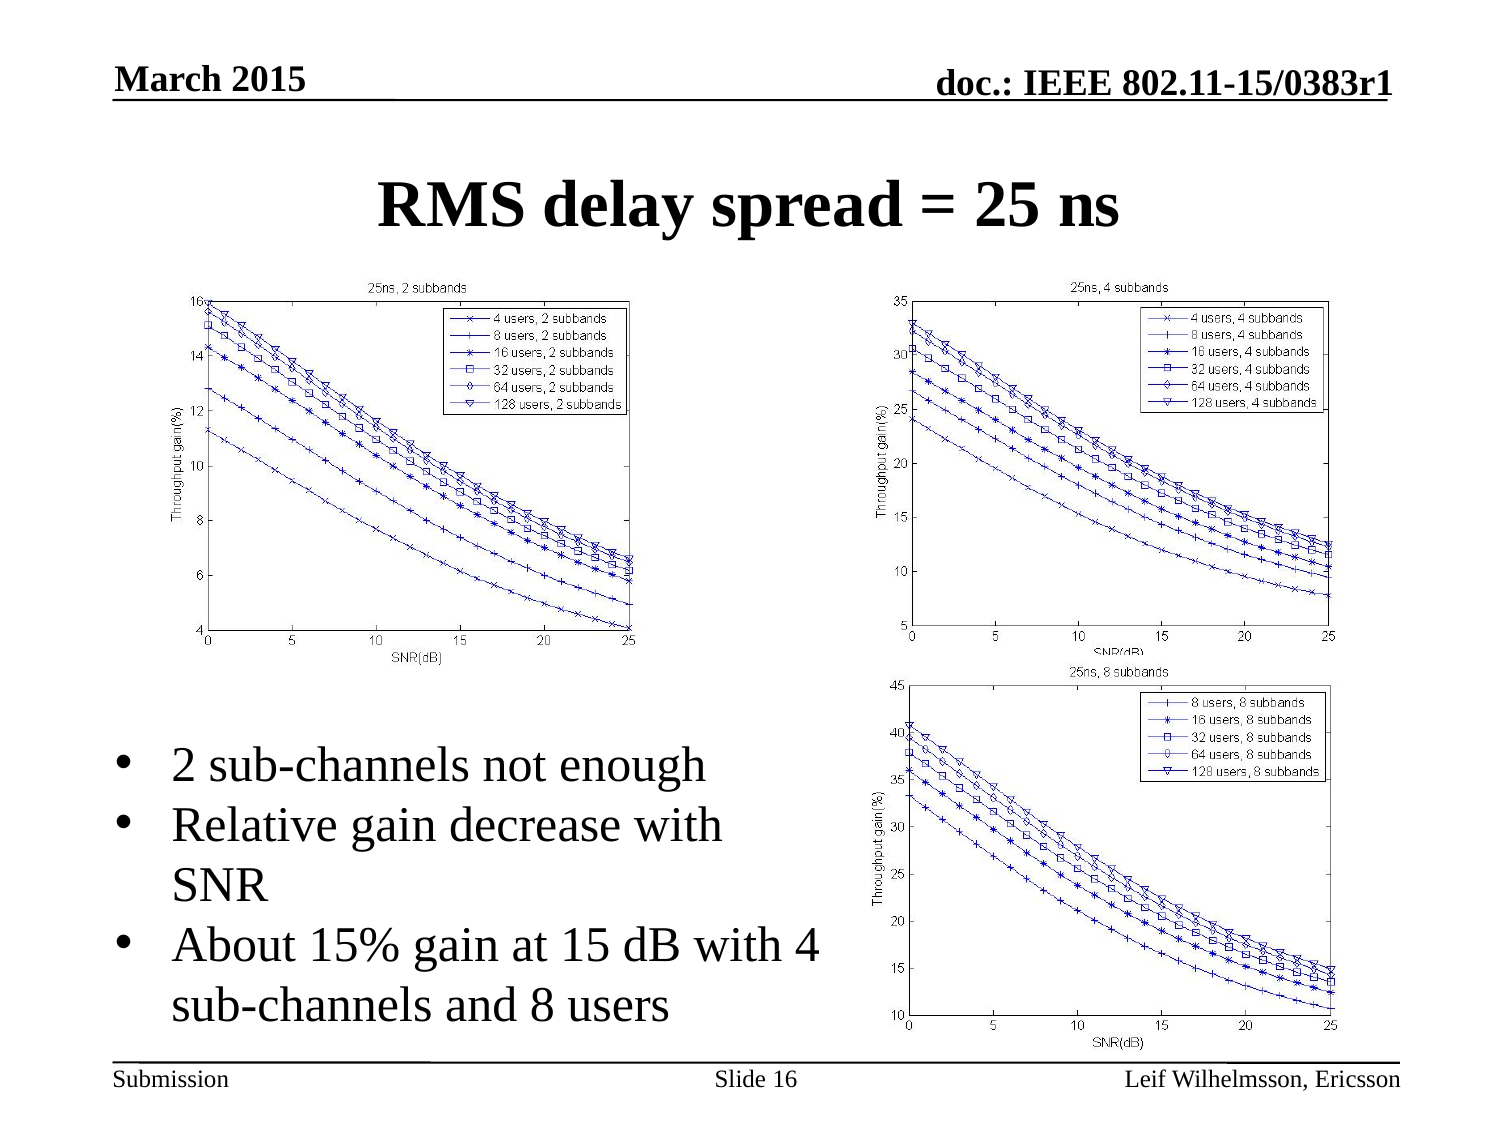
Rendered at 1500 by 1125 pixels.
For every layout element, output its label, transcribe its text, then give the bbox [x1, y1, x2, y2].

footer Leif Wilhelmsson, Ericsson [878, 1061, 1402, 1093]
picture [838, 271, 1383, 1059]
slide_number Slide 16 [712, 1061, 800, 1123]
title RMS delay spread = 25 ns [112, 112, 1388, 288]
picture [136, 271, 680, 674]
text_box 2 sub-channels not enough Relative gain decrease with SNR About 15% gain at 15 dB with 4 sub-channels and 8 users [100, 724, 833, 1039]
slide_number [114, 54, 423, 100]
